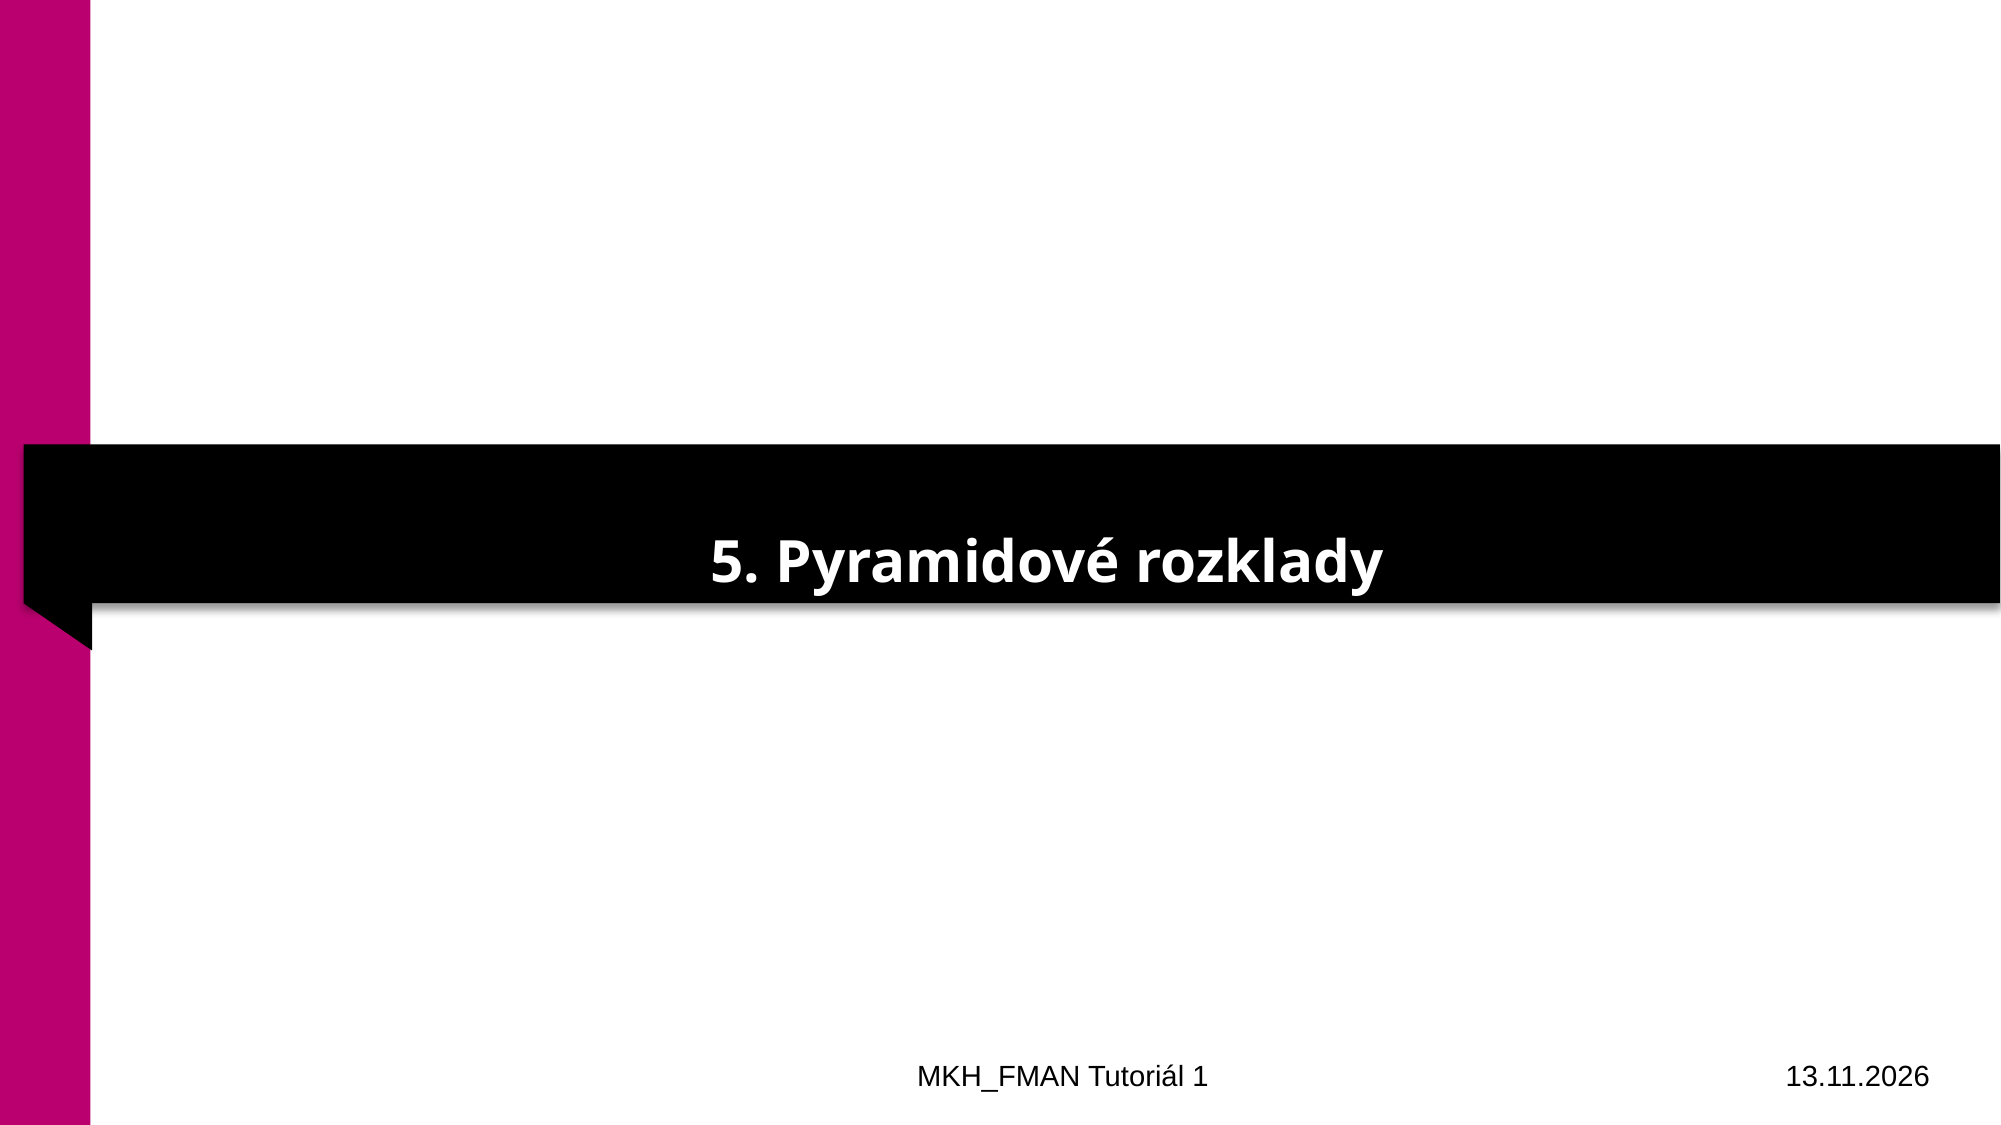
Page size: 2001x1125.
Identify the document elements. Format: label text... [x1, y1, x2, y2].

footer MKH_FMAN Tutoriál 1 [691, 1035, 1435, 1115]
title 5. Pyramidové rozklady [149, 444, 1945, 604]
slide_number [1466, 1035, 1946, 1115]
